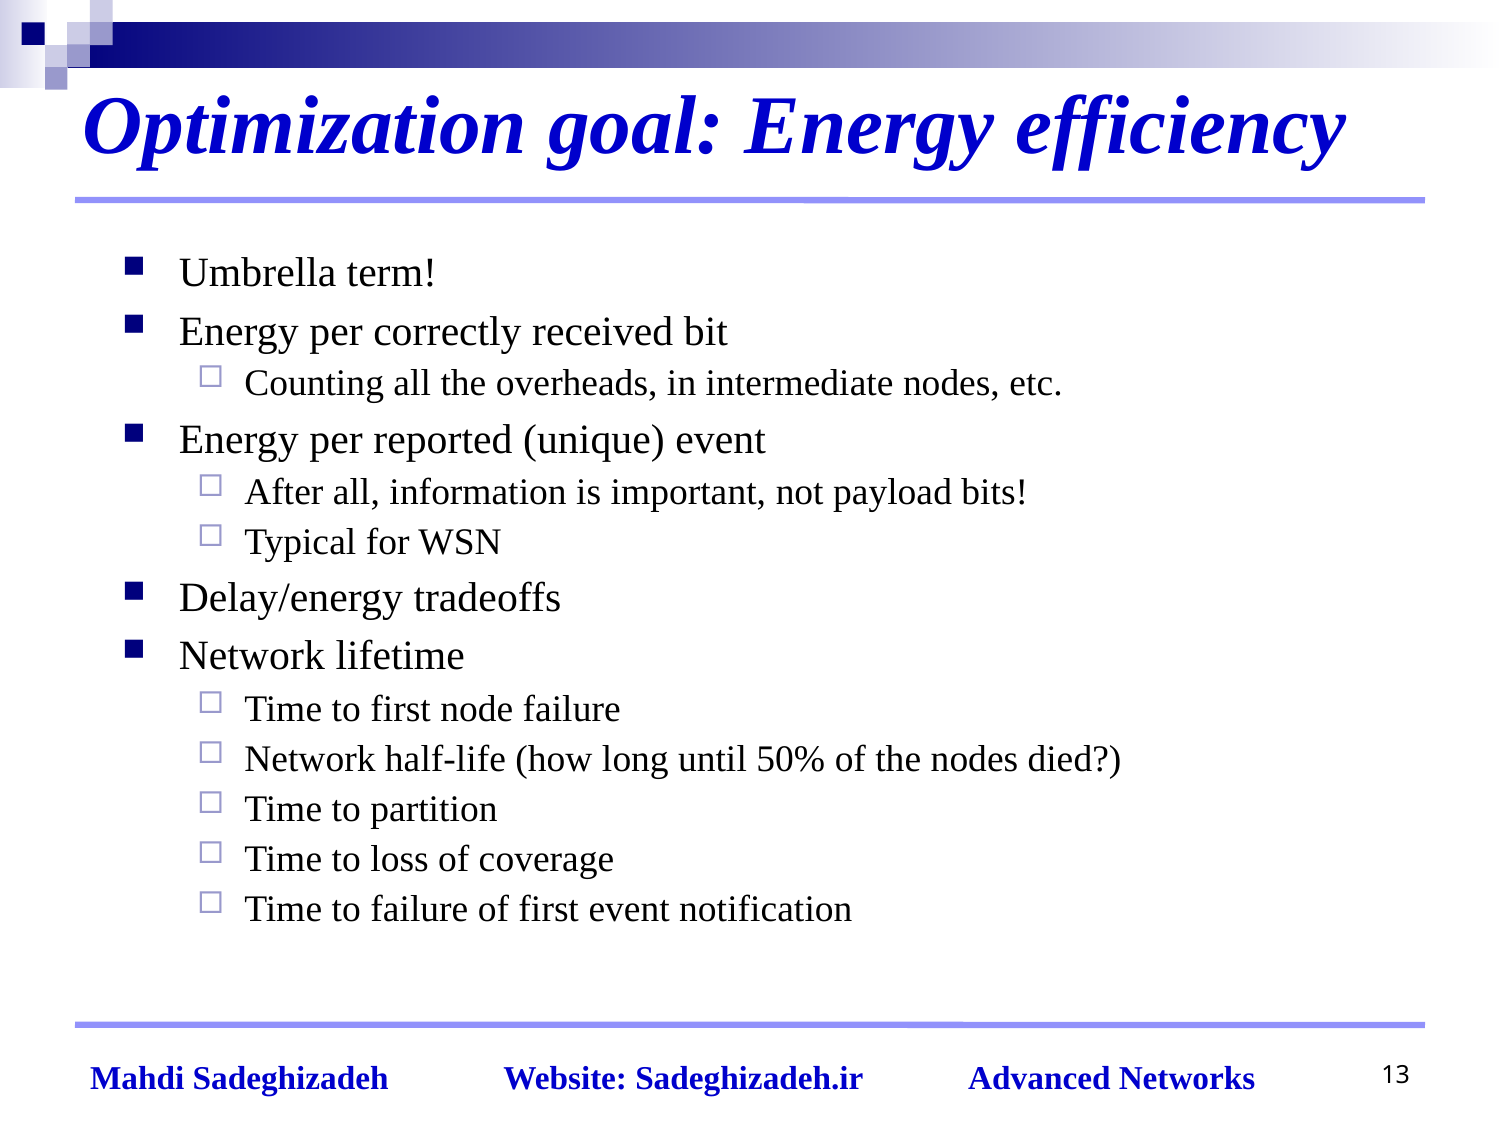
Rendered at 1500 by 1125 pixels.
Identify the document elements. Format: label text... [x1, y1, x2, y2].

slide_number 13 [1313, 1026, 1426, 1101]
footer Mahdi Sadeghizadeh Website: Sadeghizadeh.ir Advanced Networks [74, 1032, 1313, 1105]
text_box Umbrella term! Energy per correctly received bit Counting all the overheads, in intermediate nodes, etc. Energy per reported (unique) event After all, information is important, not payload bits! Typical for WSN Delay/energy tradeoffs Network lifetime Time to first node failure Network half-life (how long until 50% of the nodes died?) Time to partition Time to loss of coverage Time to failure of first event notification [107, 237, 1375, 1000]
title Optimization goal: Energy efficiency [67, 72, 1468, 167]
